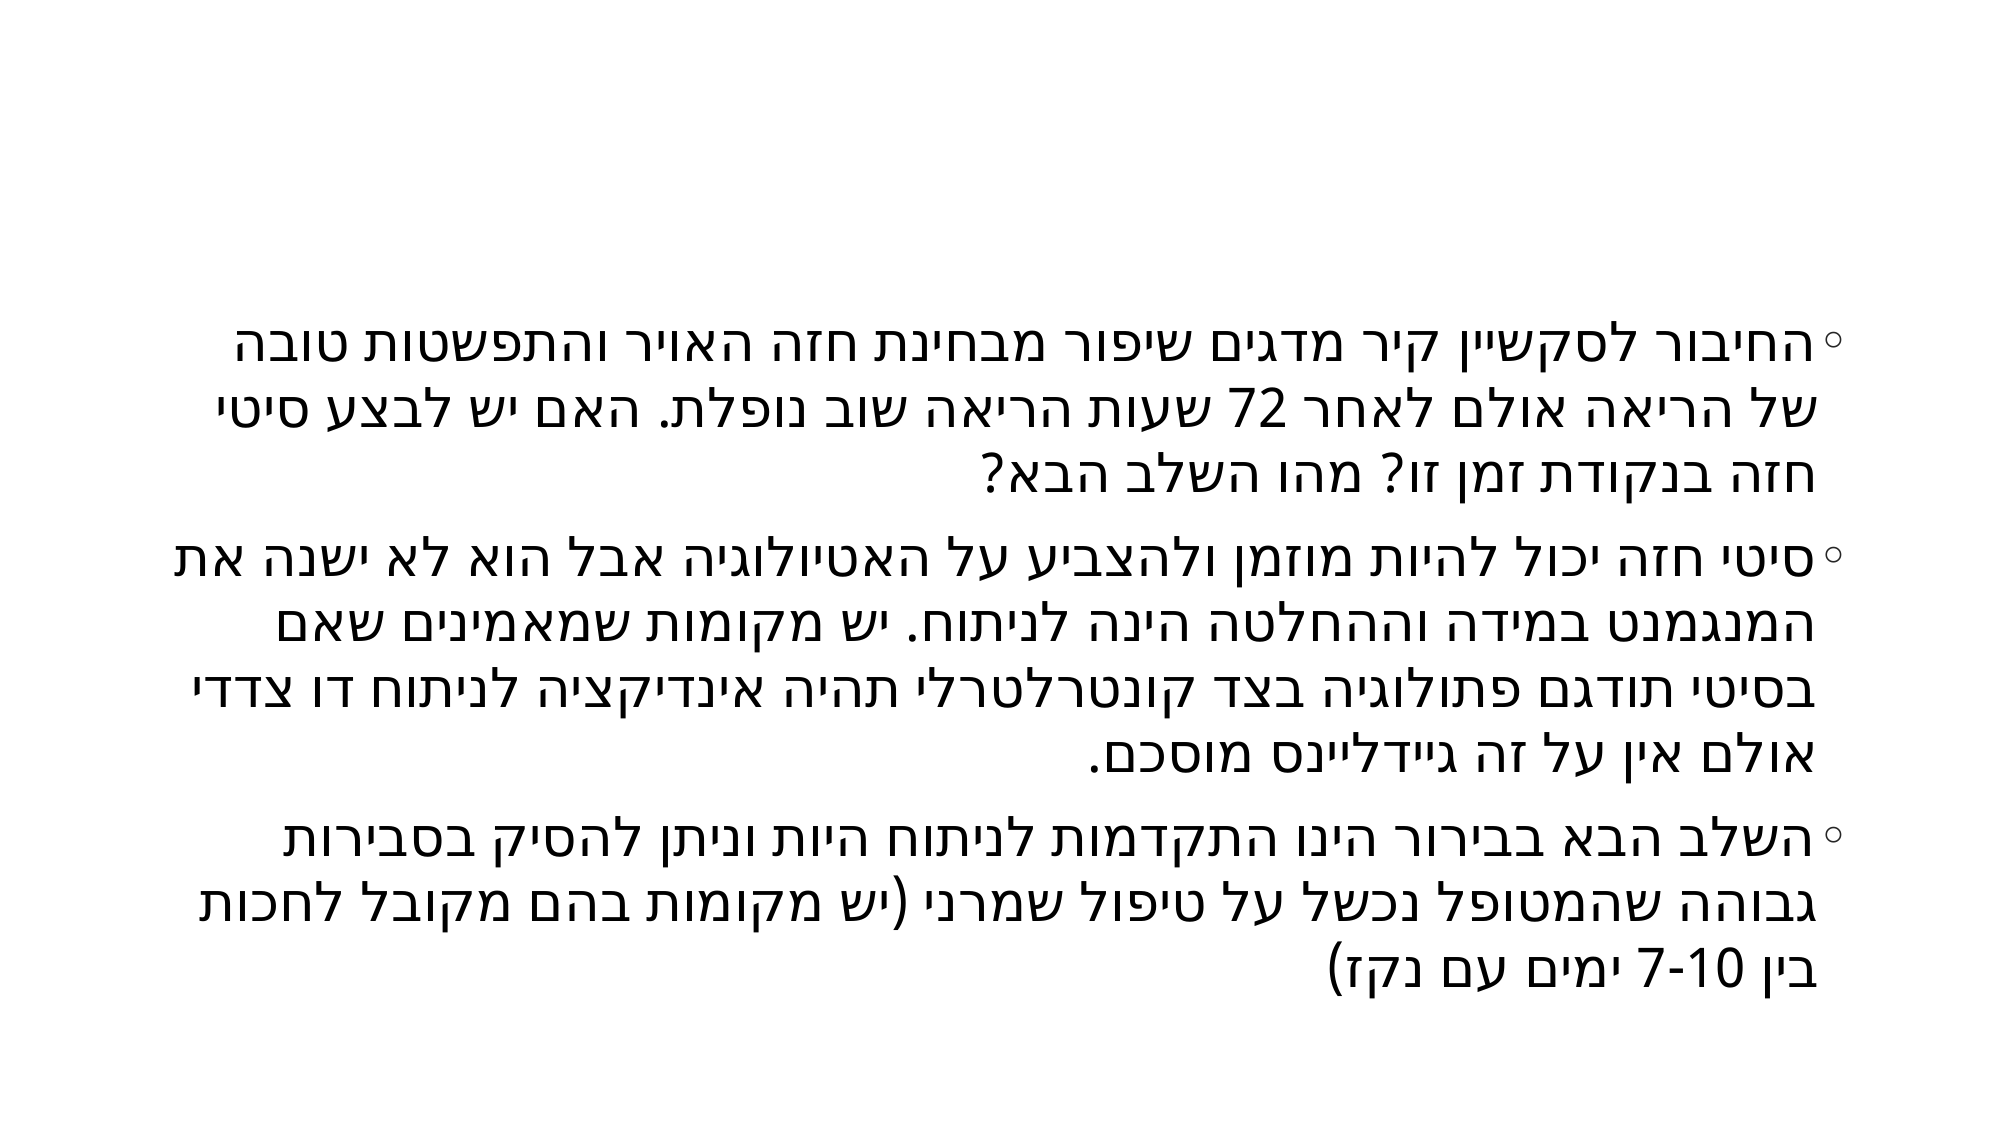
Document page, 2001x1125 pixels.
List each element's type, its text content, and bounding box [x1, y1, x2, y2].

list החיבור לסקשיין קיר מדגים שיפור מבחינת חזה האויר והתפשטות טובה של הריאה אולם לאחר 72 שעות הריאה שוב נופלת. האם יש לבצע סיטי חזה בנקודת זמן זו? מהו השלב הבא? סיטי חזה יכול להיות מוזמן ולהצביע על האטיולוגיה אבל הוא לא ישנה את המנגמנט במידה וההחלטה הינה לניתוח. יש מקומות שמאמינים שאם בסיטי תודגם פתולוגיה בצד קונטרלטרלי תהיה אינדיקציה לניתוח דו צדדי אולם אין על זה גיידליינס מוסכם. השלב הבא בבירור הינו התקדמות לניתוח היות וניתן להסיק בסבירות גבוהה שהמטופל נכשל על טיפול שמרני (יש מקומות בהם מקובל לחכות בין 7-10 ימים עם נקז) [137, 299, 1863, 1014]
